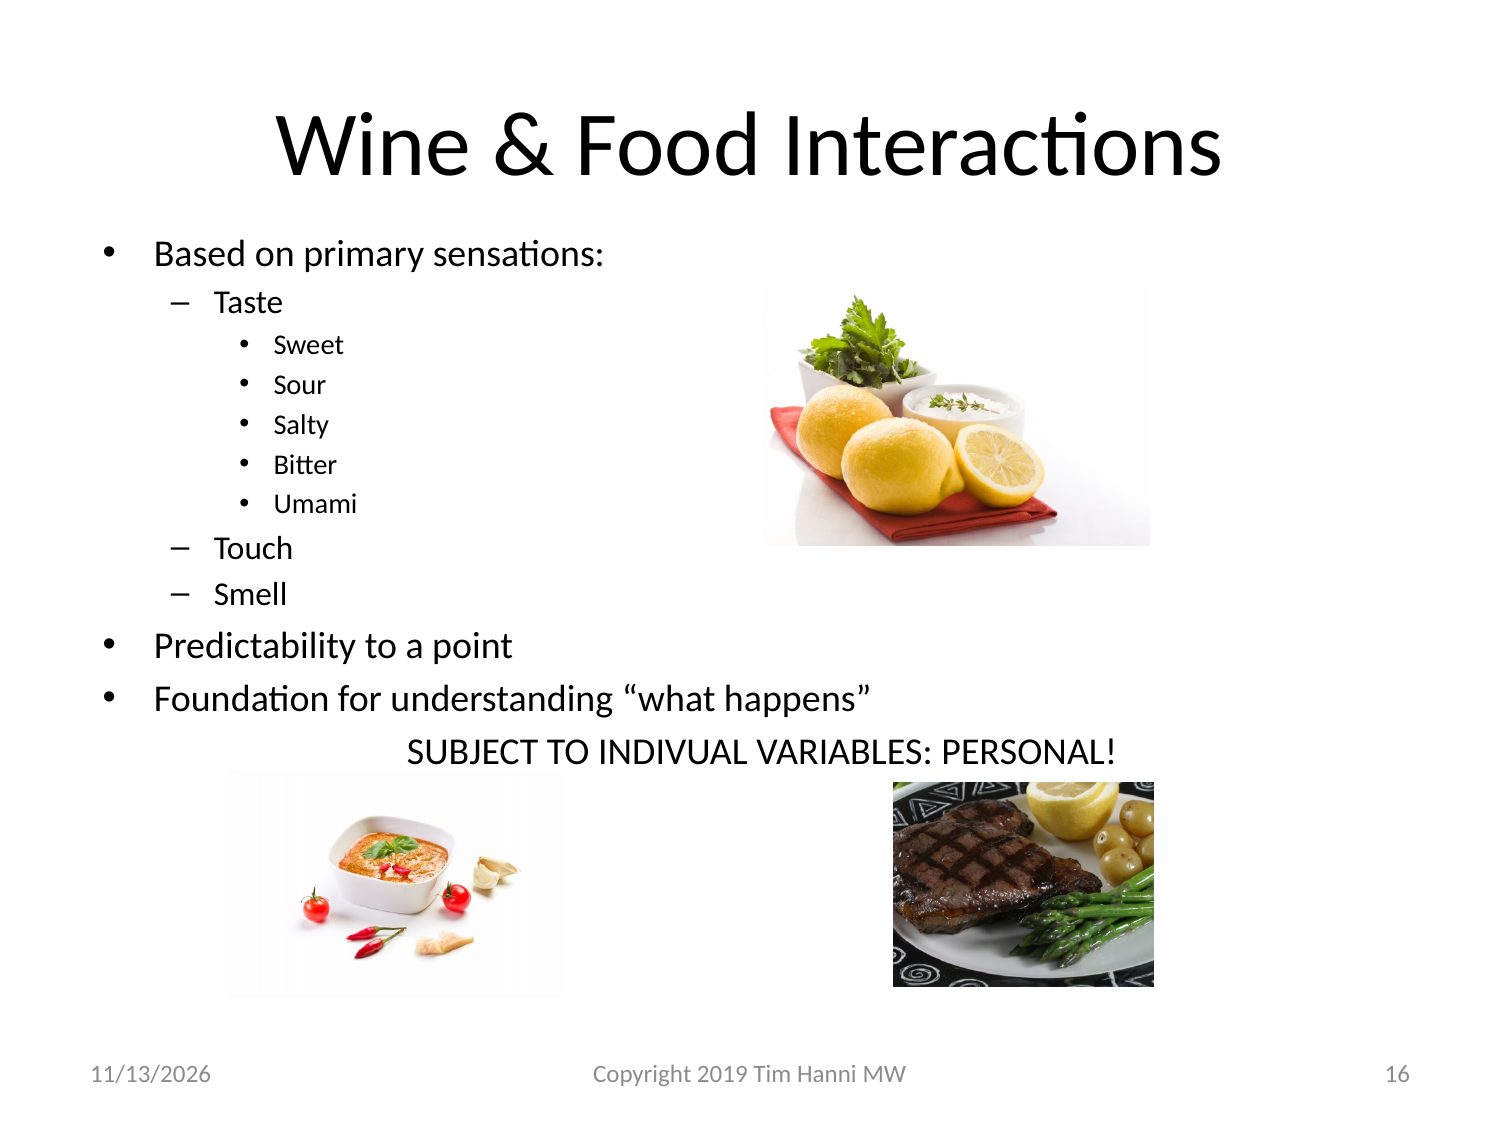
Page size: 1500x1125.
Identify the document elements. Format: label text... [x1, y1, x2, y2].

picture [224, 771, 564, 998]
title Wine & Food Interactions [75, 45, 1425, 233]
footer Copyright 2019 Tim Hanni MW [512, 1042, 988, 1103]
list Based on primary sensations: Taste Sweet Sour Salty Bitter Umami Touch Smell Predictability to a point Foundation for understanding “what happens” SUBJECT TO INDIVUAL VARIABLES: PERSONAL! [87, 221, 1438, 782]
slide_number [75, 1042, 425, 1103]
slide_number 16 [1074, 1042, 1425, 1103]
picture [762, 287, 1151, 546]
picture [893, 781, 1154, 987]
